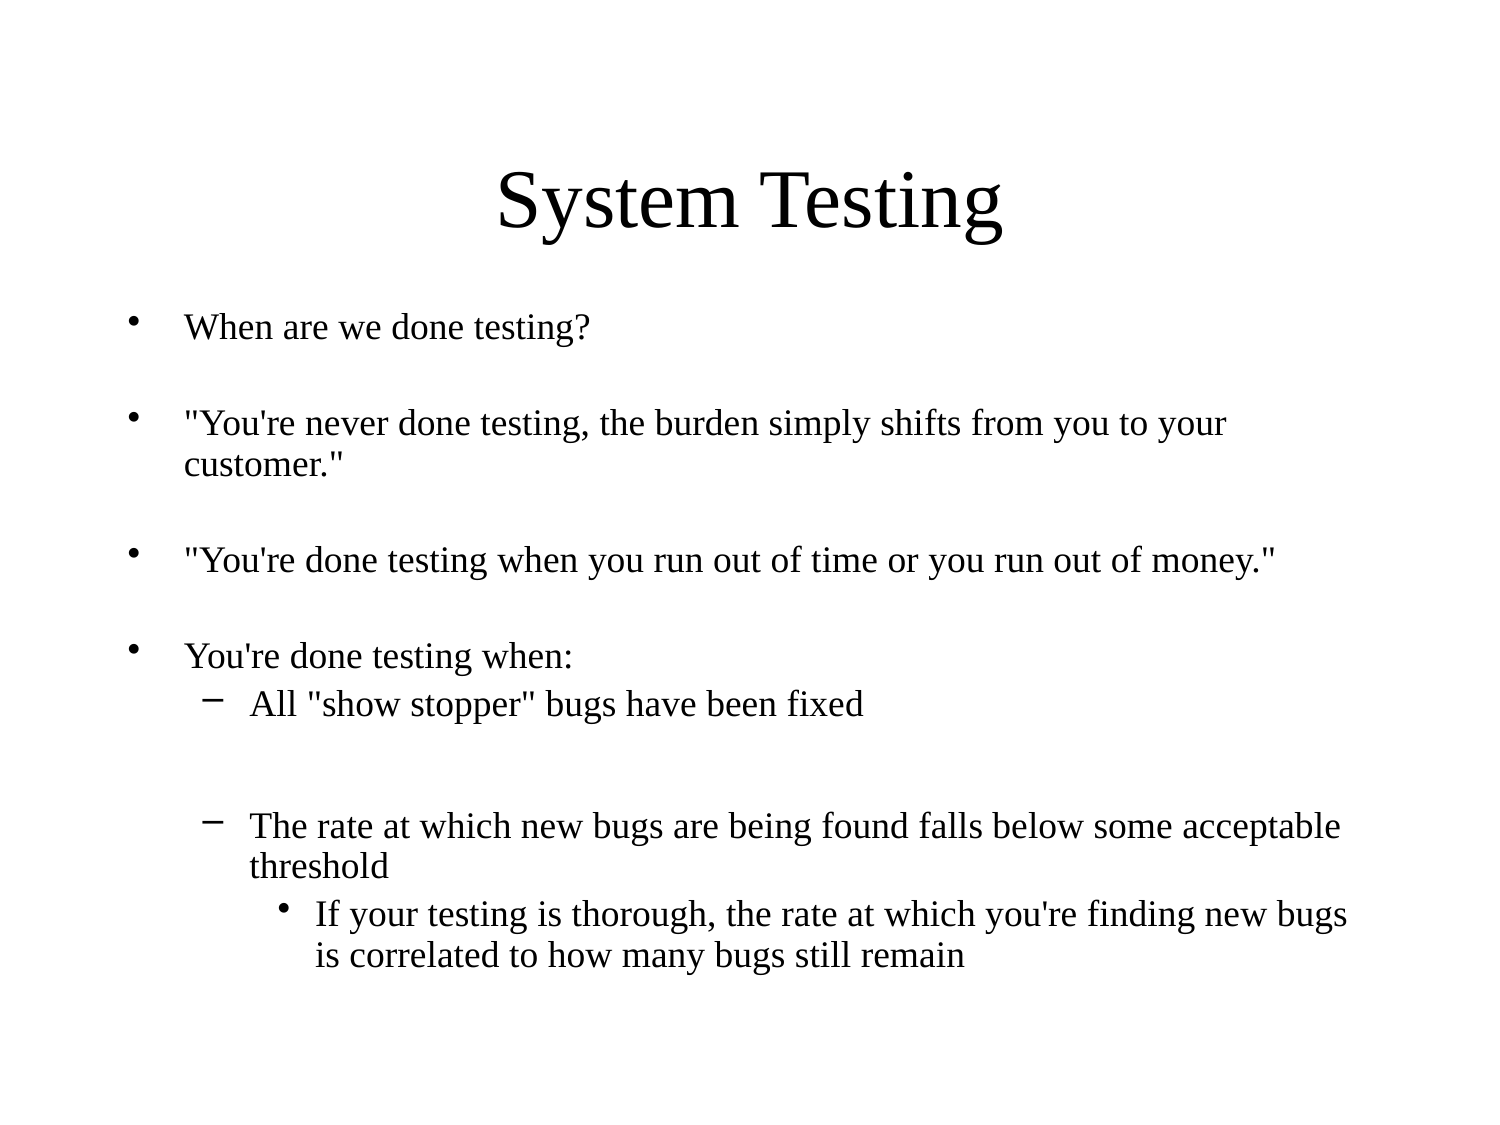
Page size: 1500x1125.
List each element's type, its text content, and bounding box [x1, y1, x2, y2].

list When are we done testing? "You're never done testing, the burden simply shifts from you to your customer." "You're done testing when you run out of time or you run out of money." You're done testing when: All "show stopper" bugs have been fixed The rate at which new bugs are being found falls below some acceptable threshold If your testing is thorough, the rate at which you're finding new bugs is correlated to how many bugs still remain [112, 299, 1388, 976]
title System Testing [112, 99, 1388, 288]
